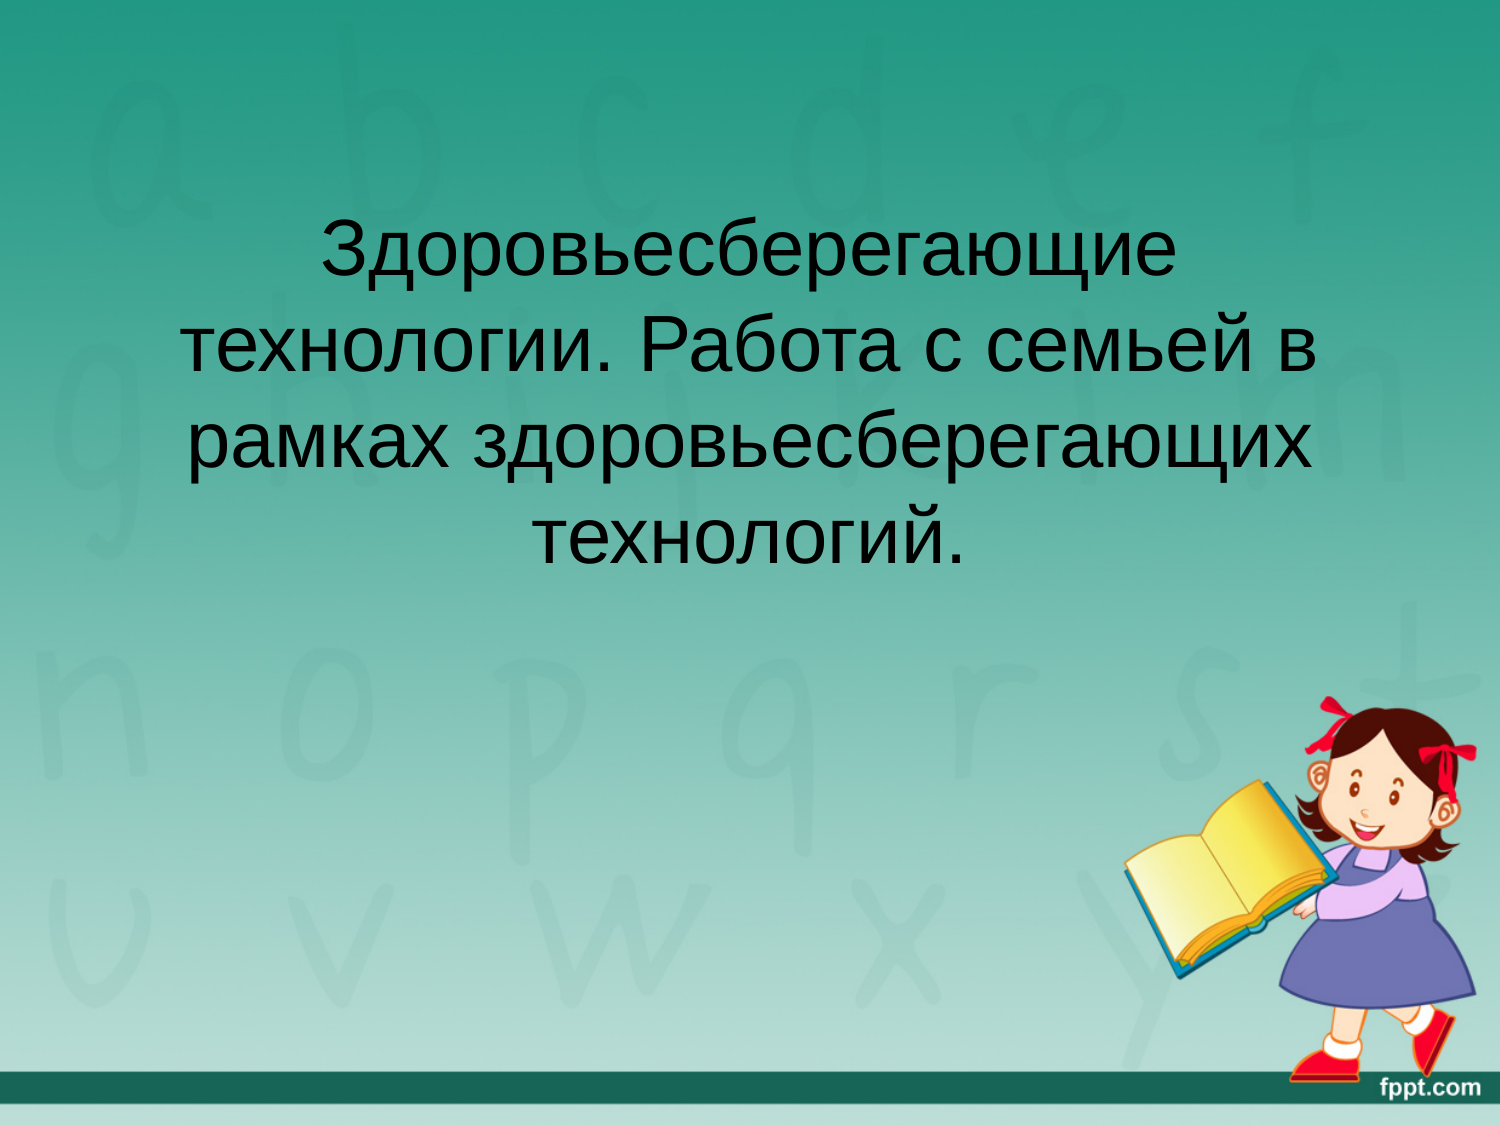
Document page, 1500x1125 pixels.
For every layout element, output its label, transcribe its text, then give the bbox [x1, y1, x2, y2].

picture [0, 0, 1500, 1125]
title Здоровьесберегающие технологии. Работа с семьей в рамках здоровьесберегающих технологий. [112, 184, 1388, 591]
